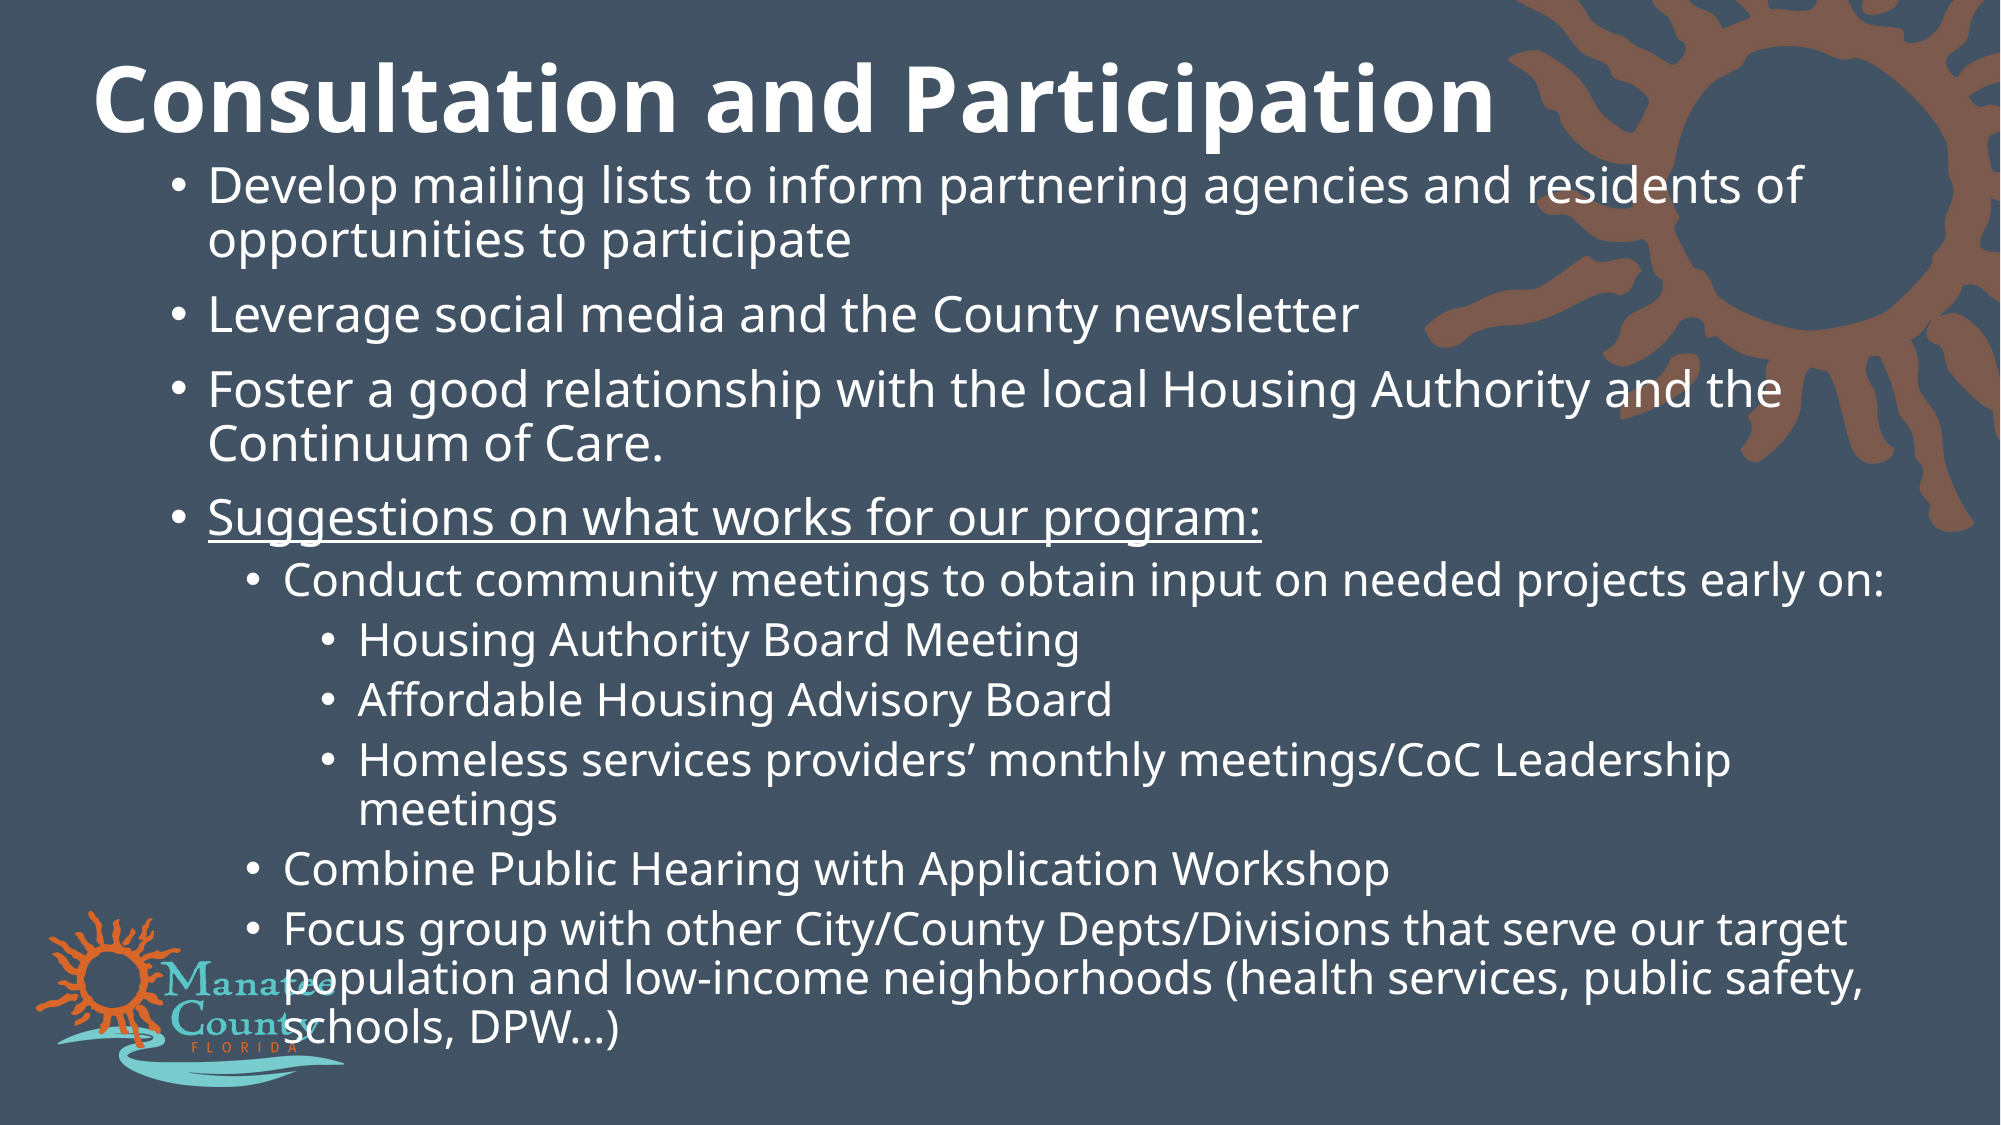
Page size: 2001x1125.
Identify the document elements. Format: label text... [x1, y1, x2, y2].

list Develop mailing lists to inform partnering agencies and residents of opportunities to participate Leverage social media and the County newsletter Foster a good relationship with the local Housing Authority and the Continuum of Care. Suggestions on what works for our program: Conduct community meetings to obtain input on needed projects early on: Housing Authority Board Meeting Affordable Housing Advisory Board Homeless services providers’ monthly meetings/CoC Leadership meetings Combine Public Hearing with Application Workshop Focus group with other City/County Depts/Divisions that serve our target population and low-income neighborhoods (health services, public safety, schools, DPW…) [154, 152, 1952, 1091]
title Consultation and Participation [76, 31, 1802, 175]
picture [0, 0, 2001, 1125]
